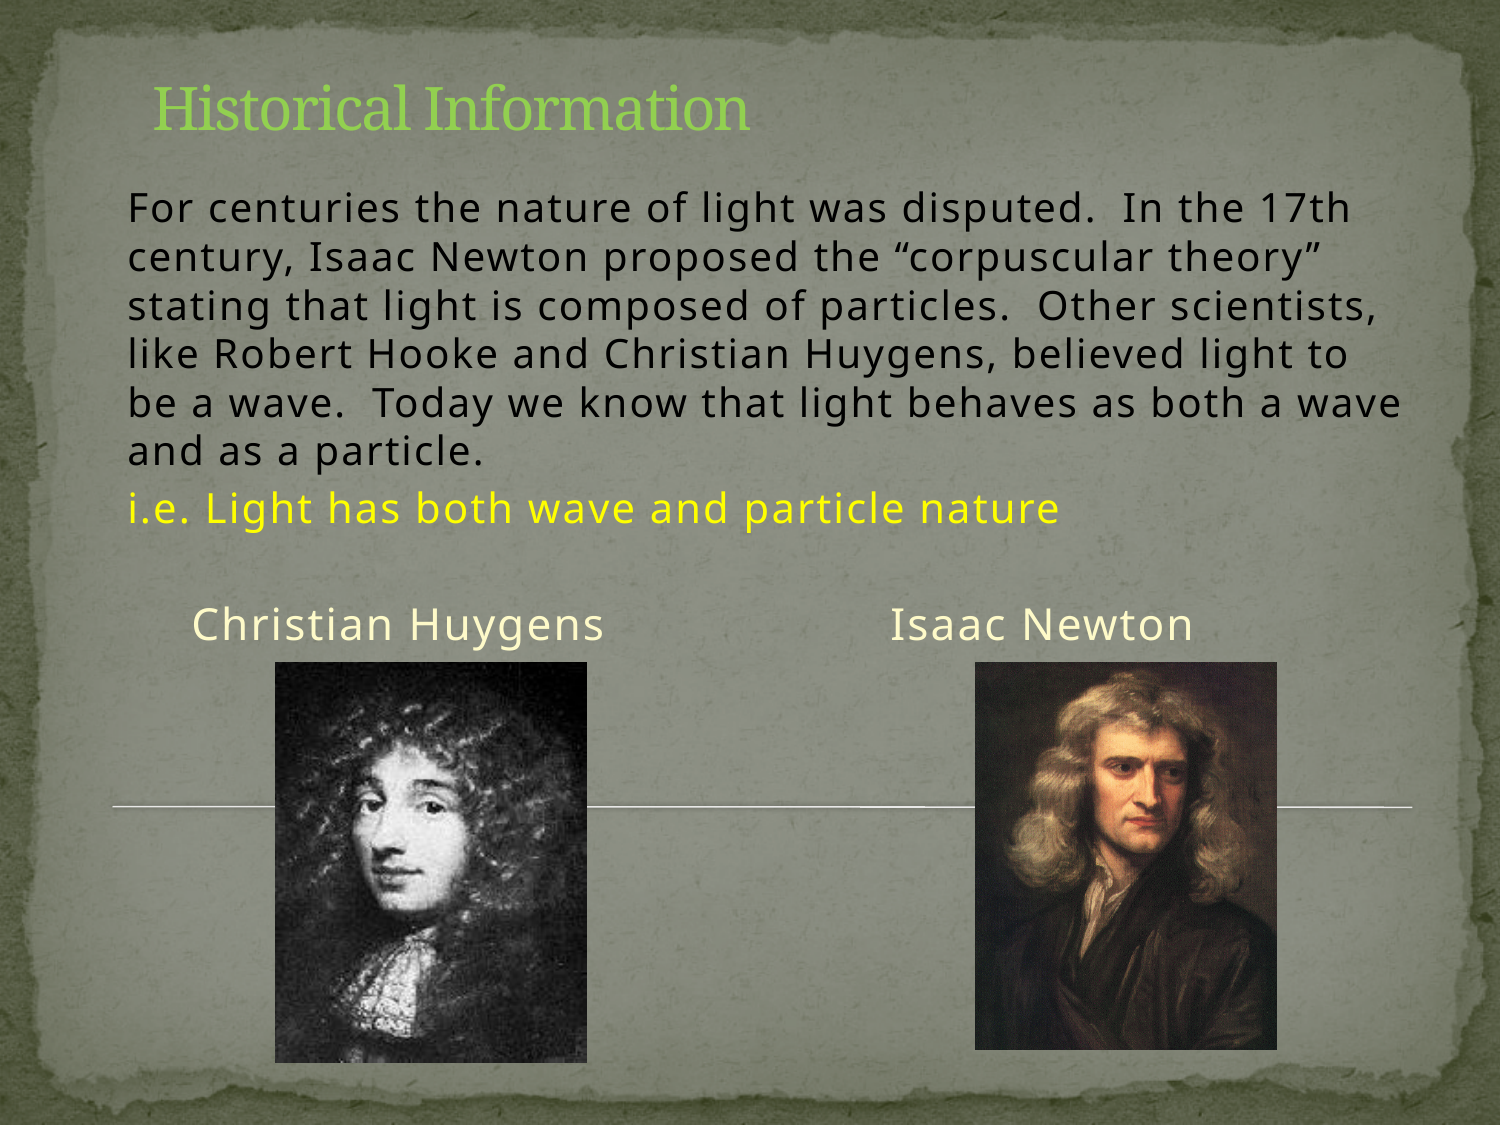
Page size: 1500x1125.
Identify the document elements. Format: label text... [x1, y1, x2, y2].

title Historical Information [137, 62, 1425, 150]
picture [275, 662, 587, 1063]
list For centuries the nature of light was disputed. In the 17th century, Isaac Newton proposed the “corpuscular theory” stating that light is composed of particles. Other scientists, like Robert Hooke and Christian Huygens, believed light to be a wave. Today we know that light behaves as both a wave and as a particle. i.e. Light has both wave and particle nature Christian Huygens Isaac Newton [112, 174, 1425, 659]
picture [975, 662, 1277, 1050]
